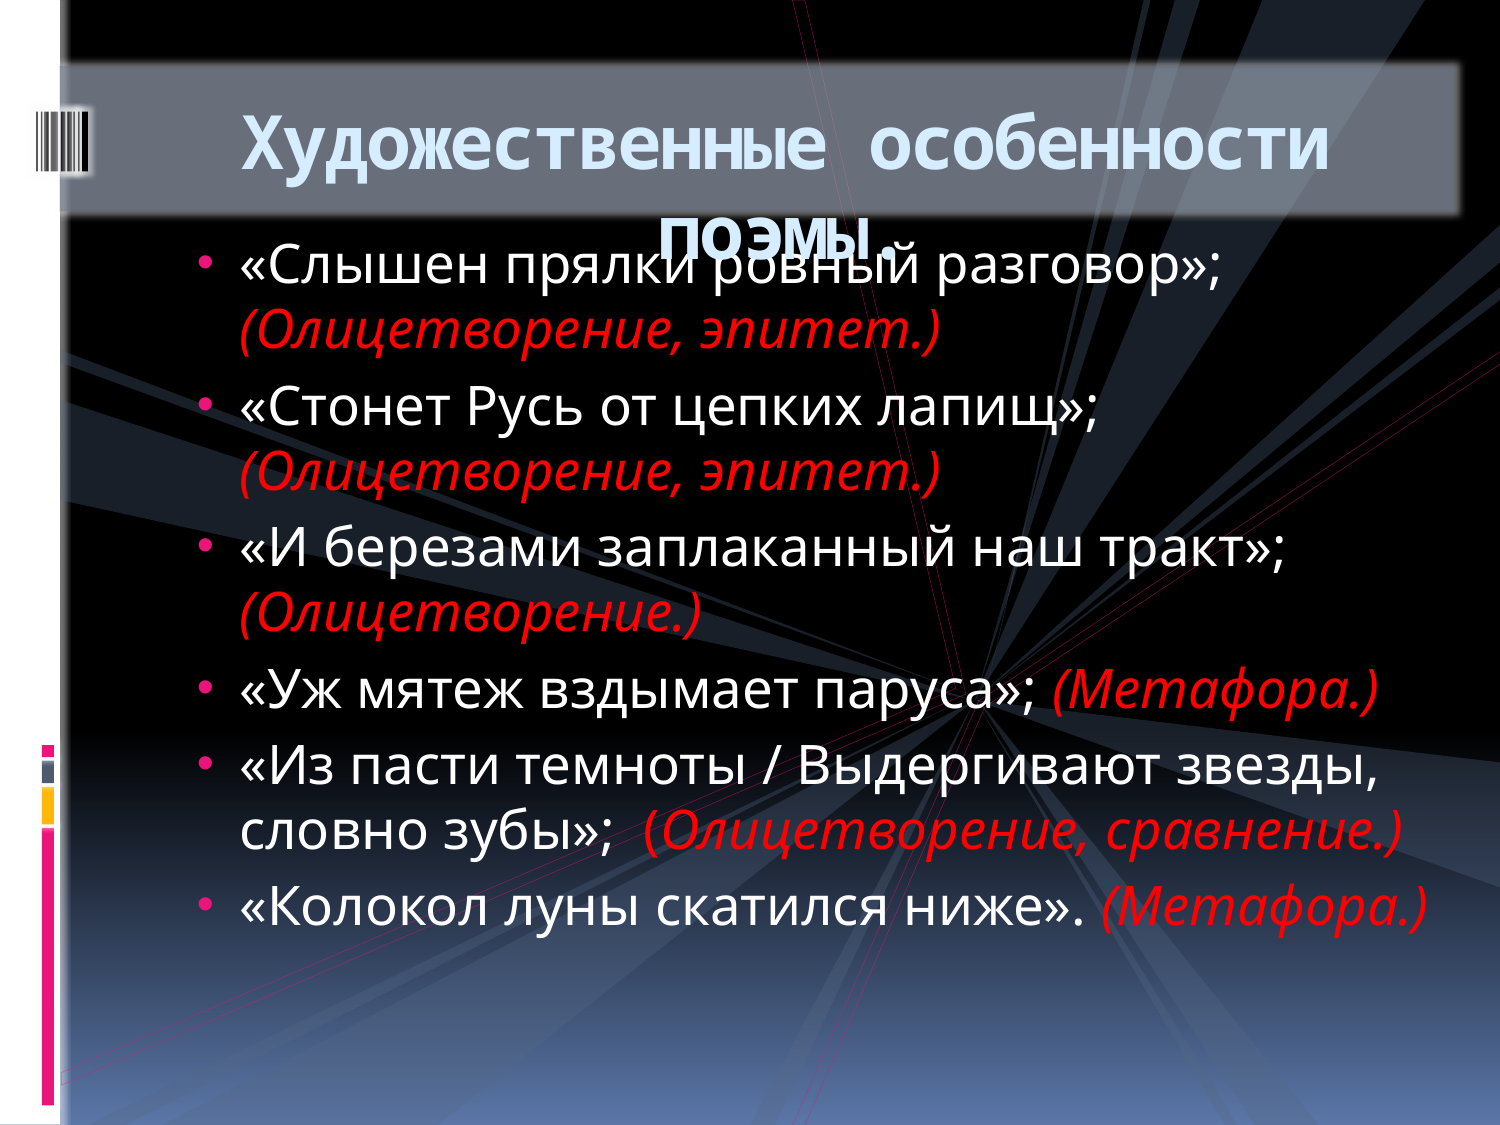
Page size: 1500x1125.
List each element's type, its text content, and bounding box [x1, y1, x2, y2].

list «Слышен прялки ровный разговор»; (Олицетворение, эпитет.) «Стонет Русь от цепких лапищ»; (Олицетворение, эпитет.) «И березами заплаканный наш тракт»; (Олицетворение.) «Уж мятеж вздымает паруса»; (Метафора.) «Из пасти темноты / Выдергивают звезды, словно зубы»; (Олицетворение, сравнение.) «Колокол луны скатился ниже». (Метафора.) [115, 221, 1454, 1032]
title Художественные особенности поэмы. [115, 84, 1454, 212]
